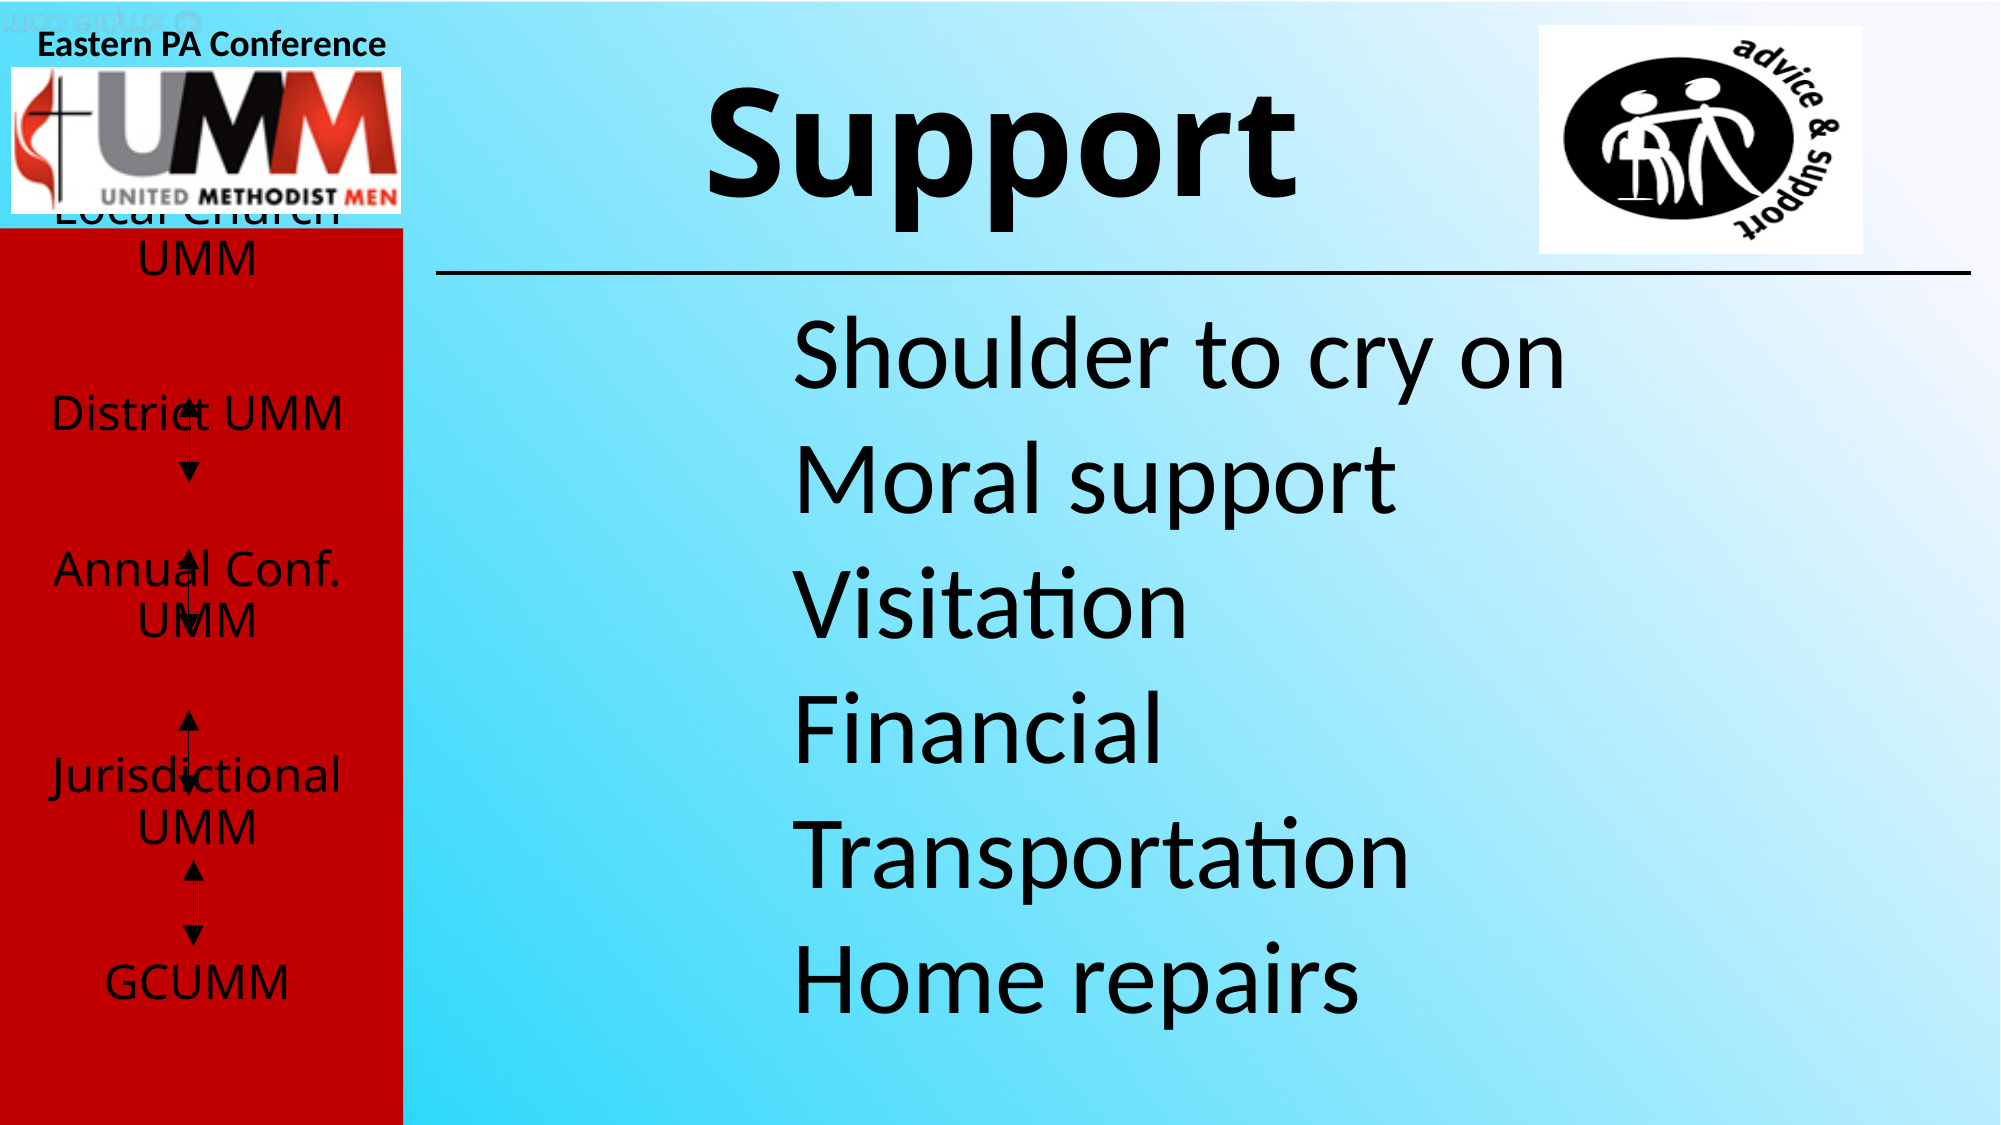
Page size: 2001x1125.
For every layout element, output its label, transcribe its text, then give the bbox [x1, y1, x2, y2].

title Support [503, 59, 1500, 278]
list Shoulder to cry on Moral support Visitation Financial Transportation Home repairs [777, 277, 1863, 1113]
picture [0, 2, 2001, 1125]
